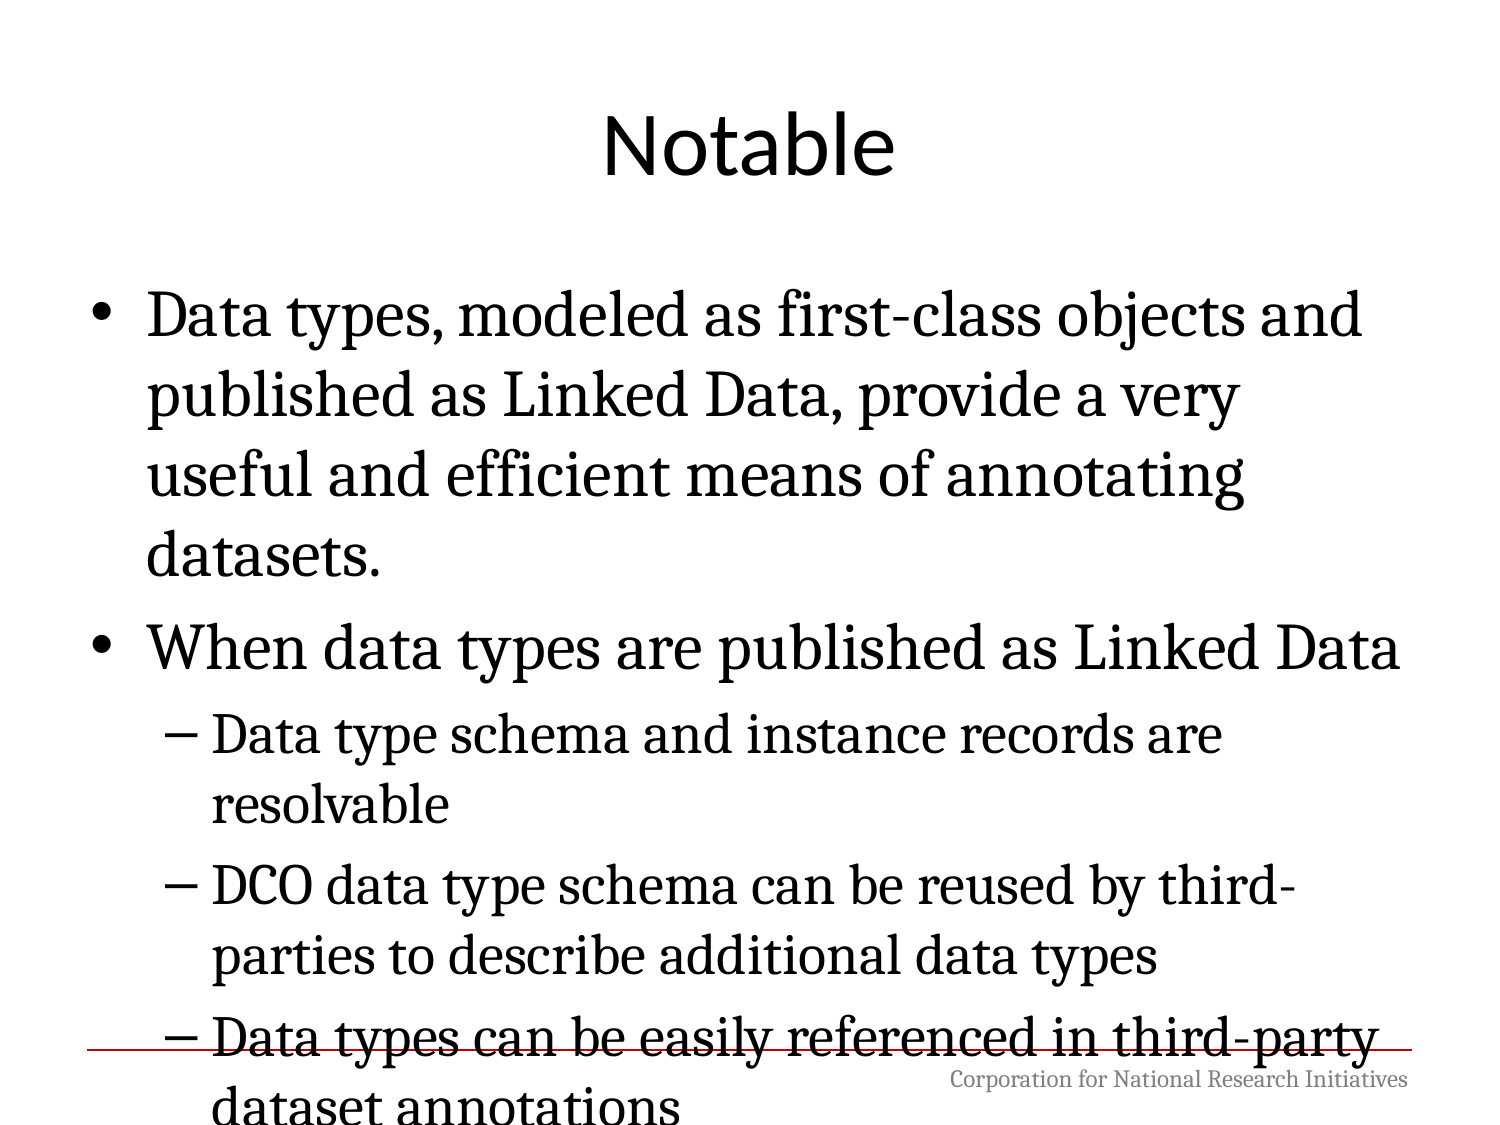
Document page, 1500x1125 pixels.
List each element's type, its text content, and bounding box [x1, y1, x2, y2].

list Data types, modeled as first-class objects and published as Linked Data, provide a very useful and efficient means of annotating datasets. When data types are published as Linked Data Data type schema and instance records are resolvable DCO data type schema can be reused by third-parties to describe additional data types Data types can be easily referenced in third-party dataset annotations Data types can be queried using SPARQL [74, 262, 1426, 1006]
title Notable [74, 44, 1426, 233]
